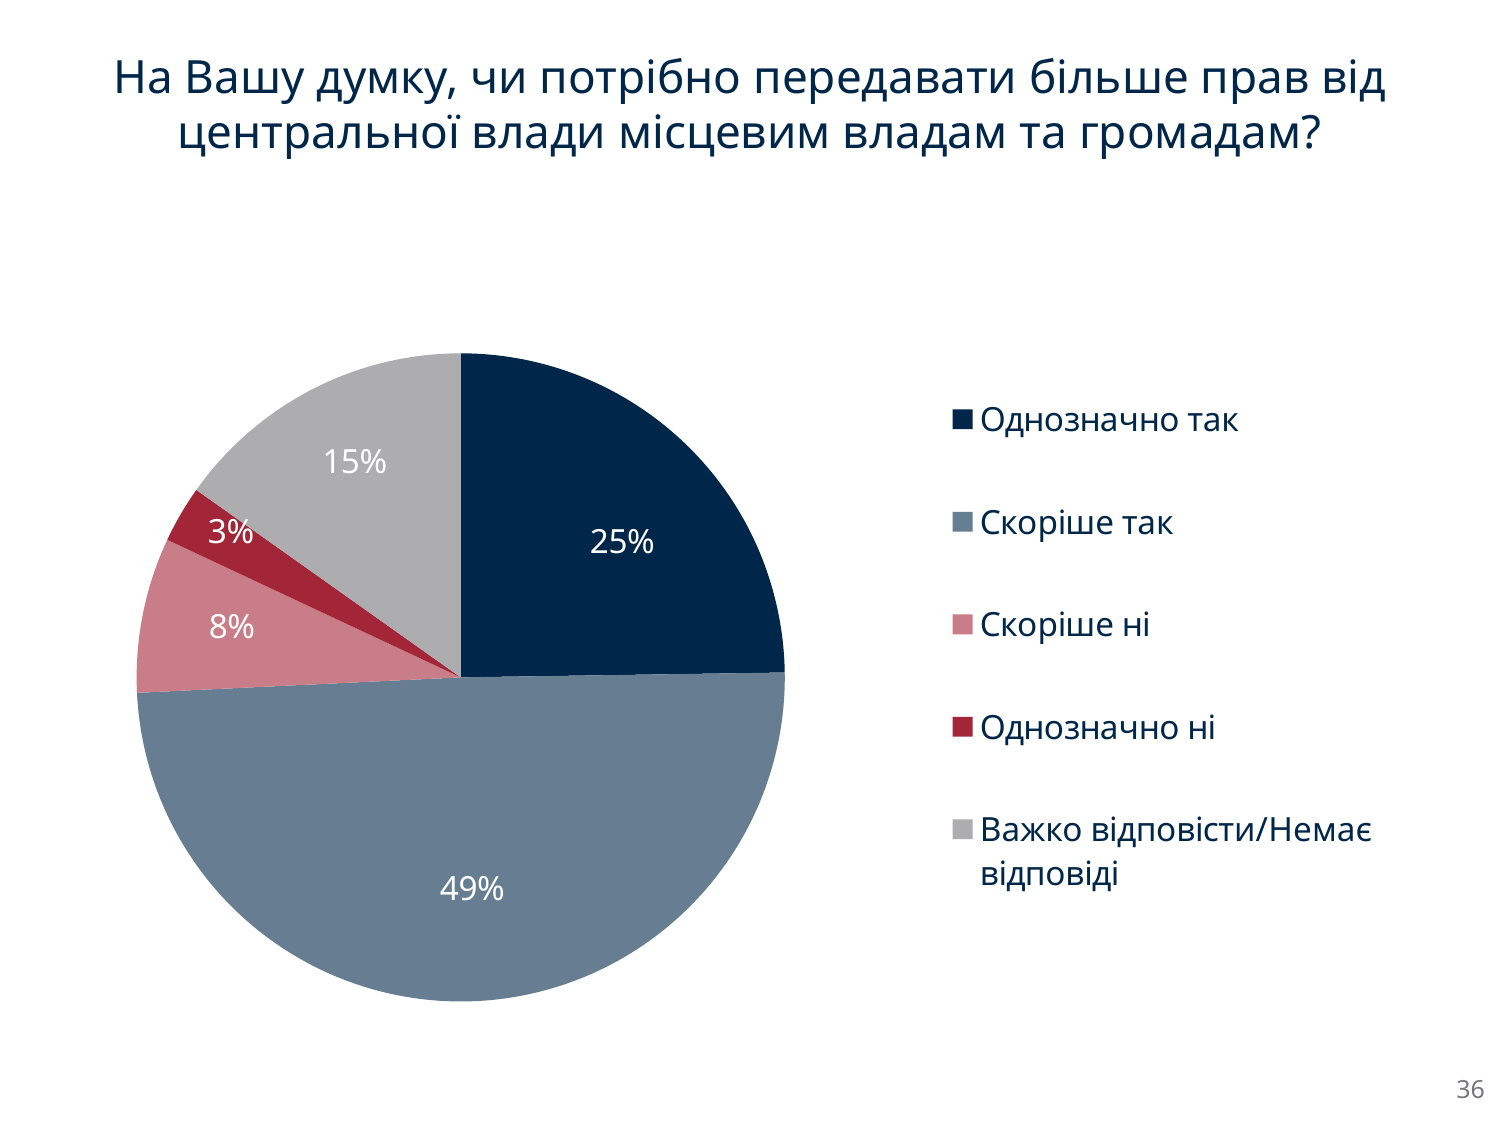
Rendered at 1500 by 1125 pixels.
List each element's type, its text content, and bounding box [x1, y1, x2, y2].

title На Вашу думку, чи потрібно передавати більше прав від центральної влади місцевим владам та громадам? [46, 78, 1454, 128]
text_box 36 [1162, 1060, 1500, 1121]
chart [46, 225, 1487, 1103]
